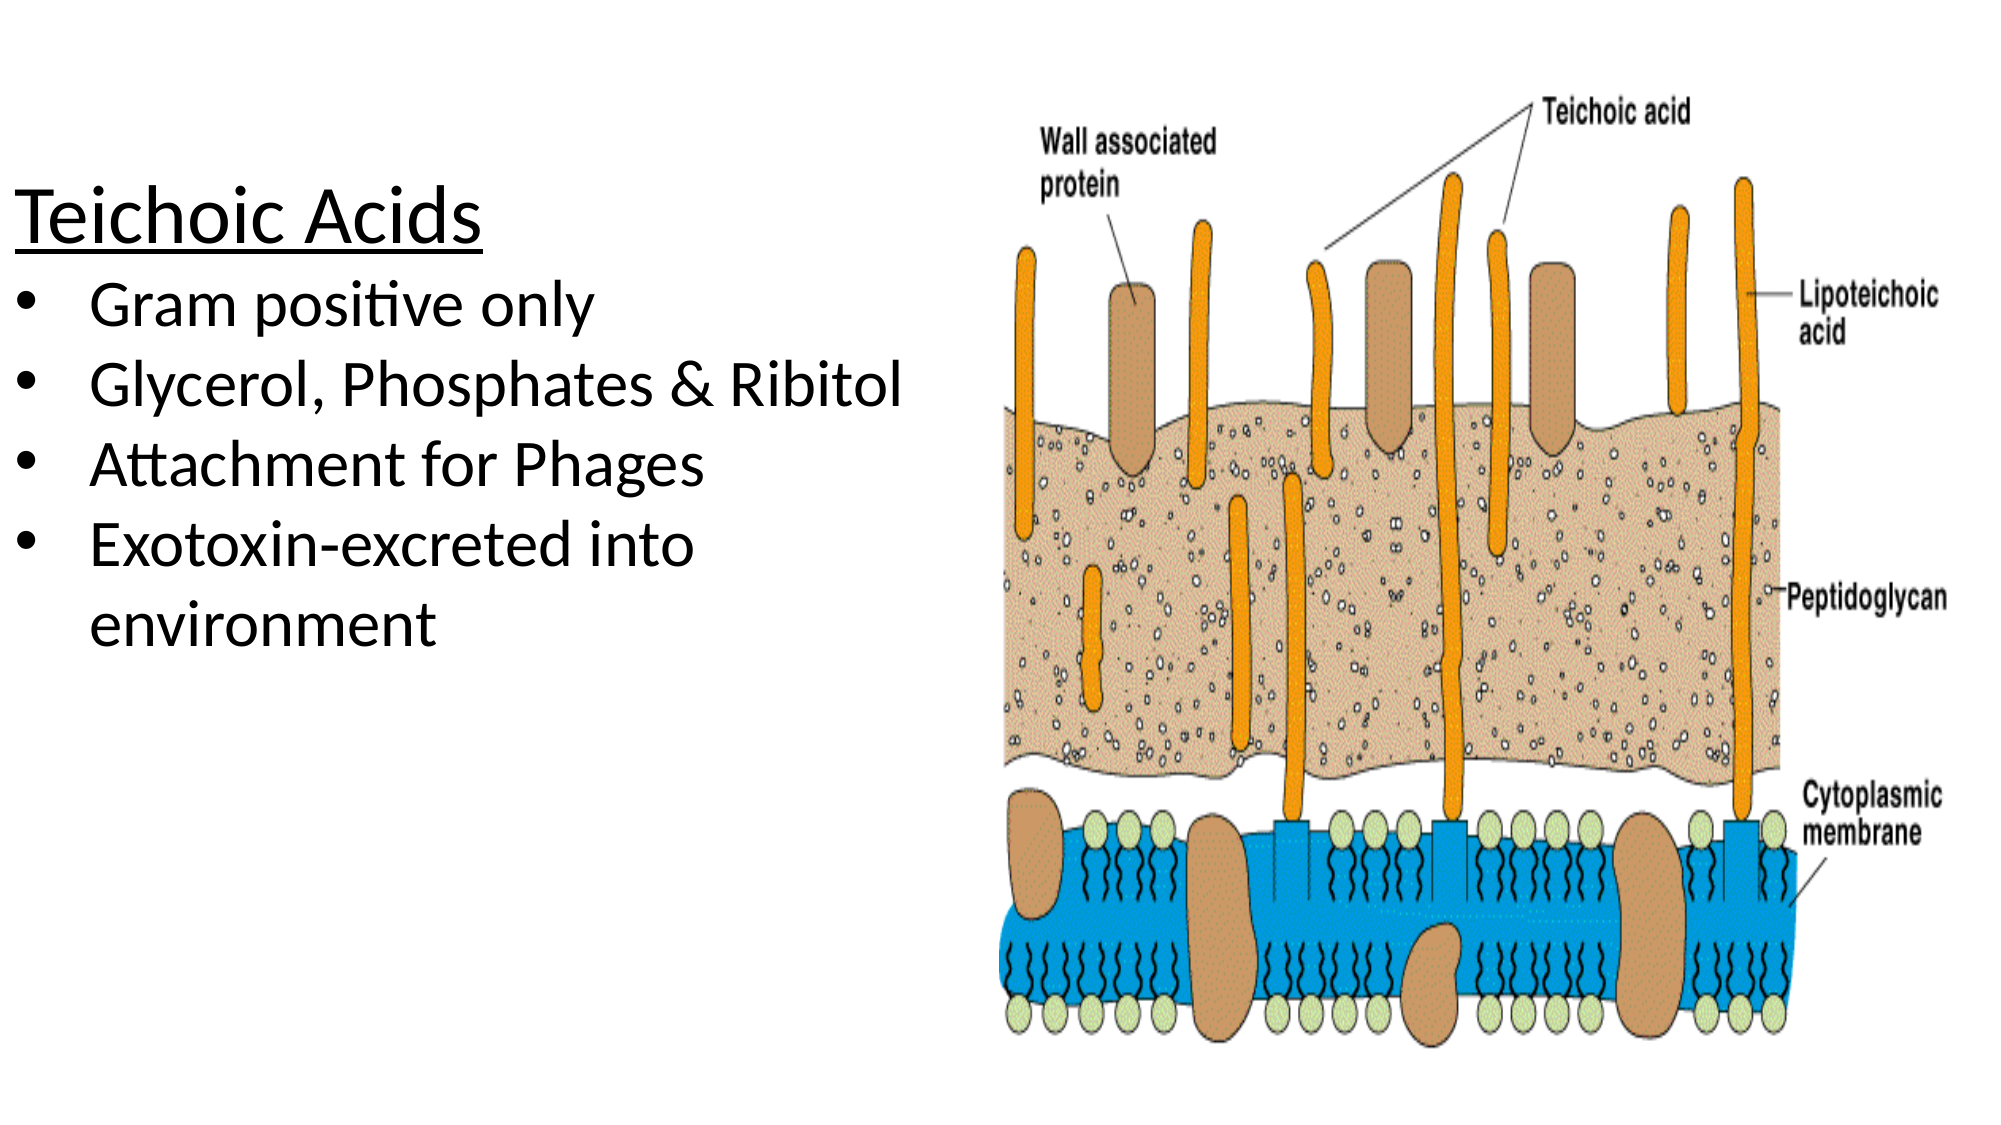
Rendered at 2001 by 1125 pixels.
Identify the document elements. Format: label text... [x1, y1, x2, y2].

picture [999, 70, 1950, 1071]
text_box Teichoic Acids Gram positive only Glycerol, Phosphates & Ribitol Attachment for Phages Exotoxin‐excreted into environment [0, 112, 984, 747]
